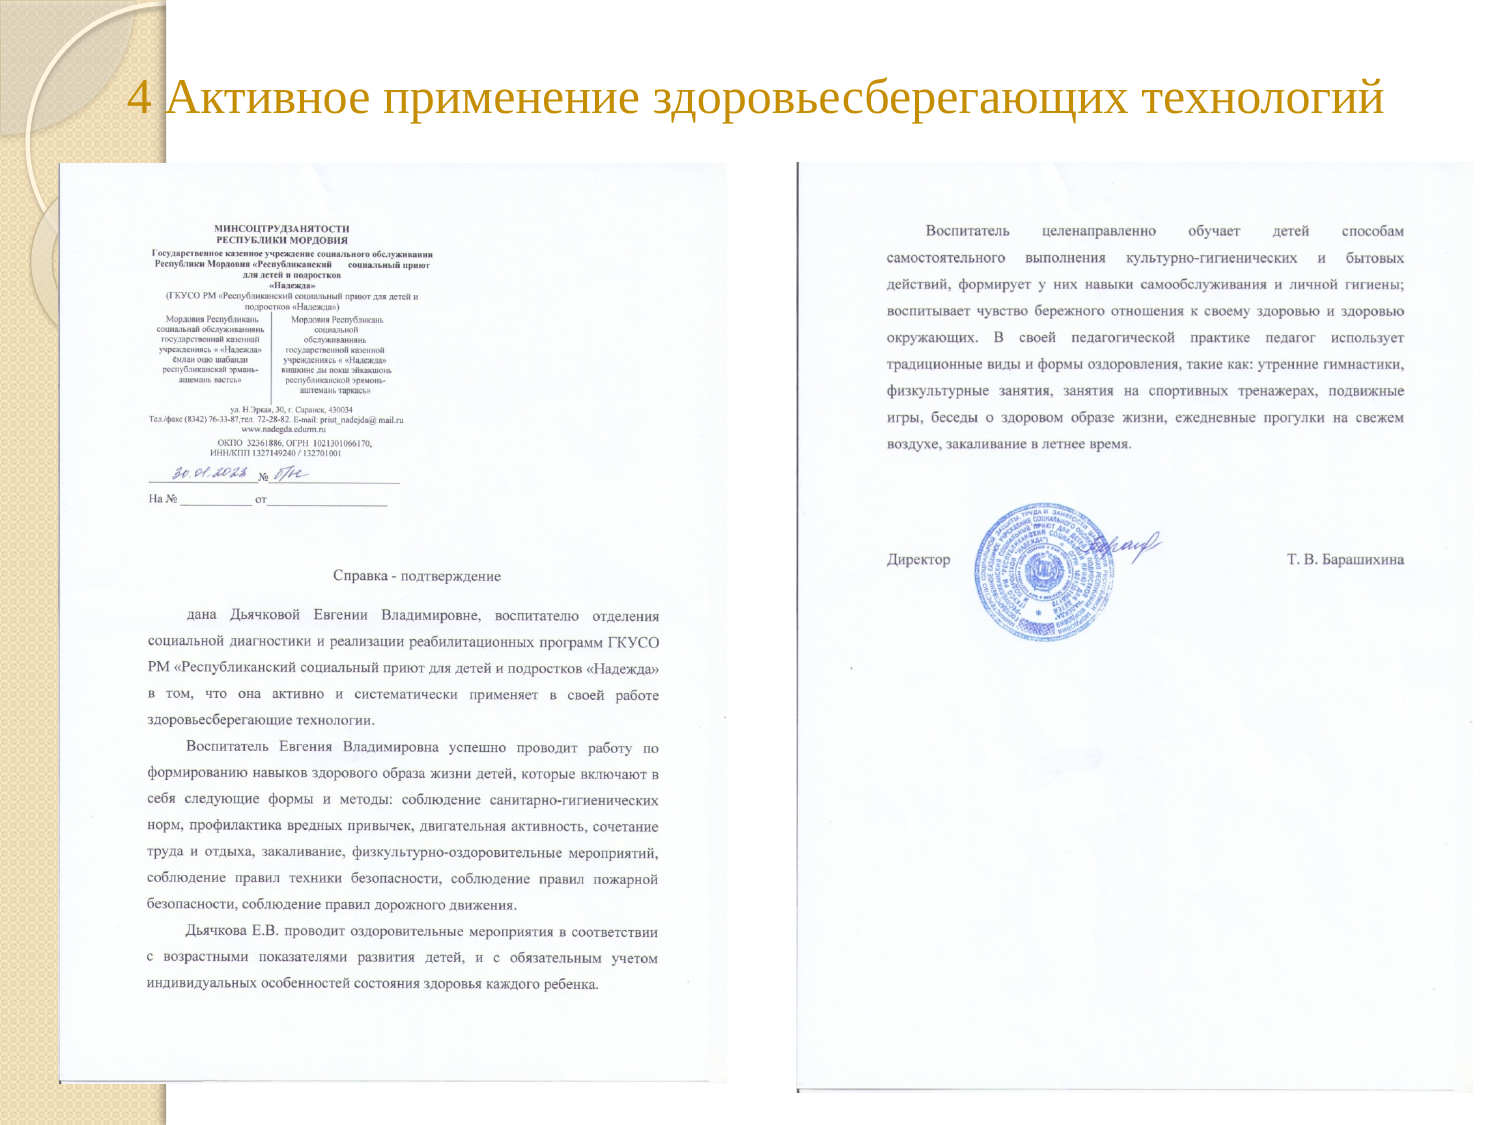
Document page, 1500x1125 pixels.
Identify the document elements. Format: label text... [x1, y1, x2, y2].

picture [58, 163, 727, 1084]
title 4 Активное применение здоровьесберегающих технологий [46, 0, 1465, 188]
picture [796, 162, 1473, 1093]
